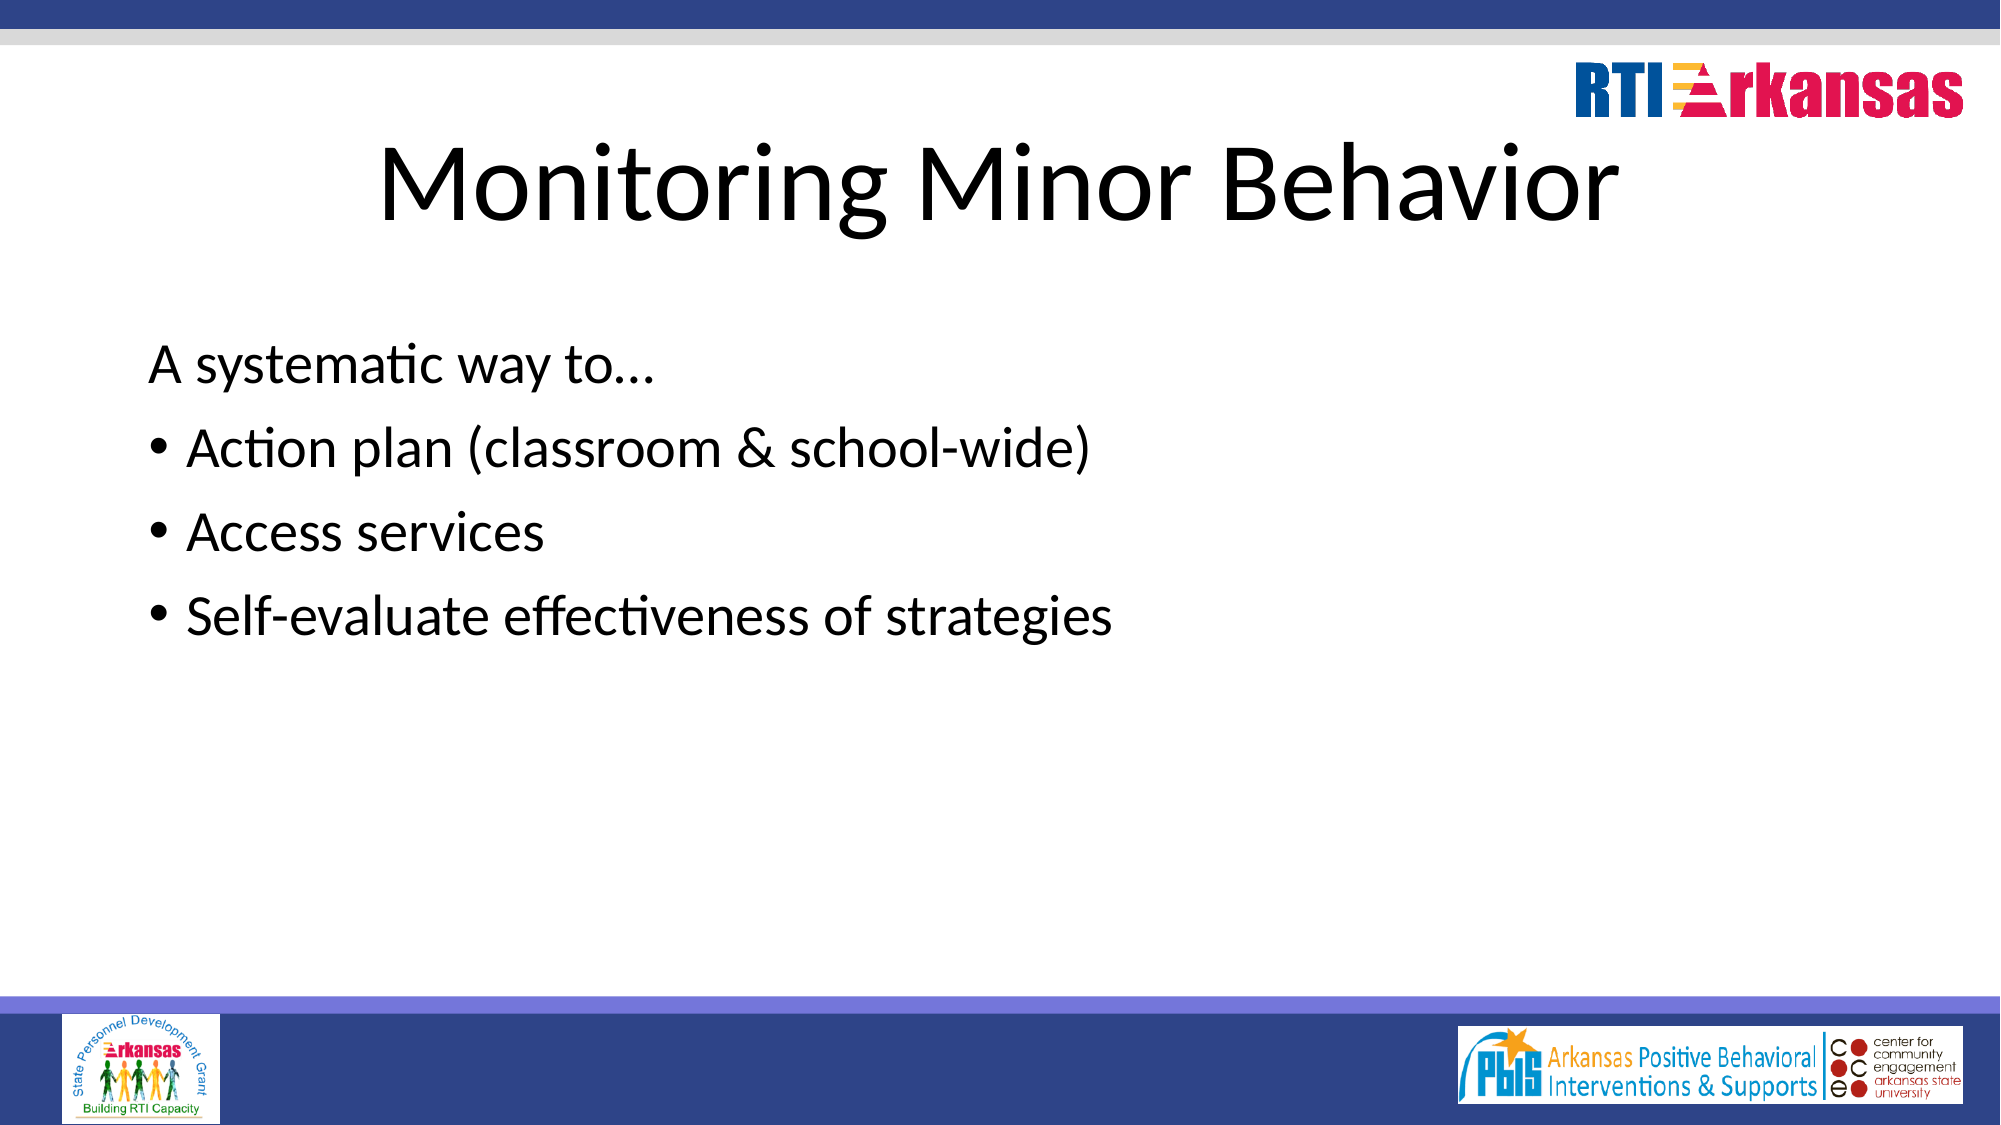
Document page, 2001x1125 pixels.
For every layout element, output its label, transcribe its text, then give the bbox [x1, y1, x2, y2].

picture [1458, 1025, 1964, 1104]
list A systematic way to… Action plan (classroom & school-wide) Access services Self-evaluate effectiveness of strategies [133, 326, 1853, 872]
picture [62, 1013, 220, 1124]
picture [1573, 55, 1964, 112]
title Monitoring Minor Behavior [0, 112, 2000, 253]
